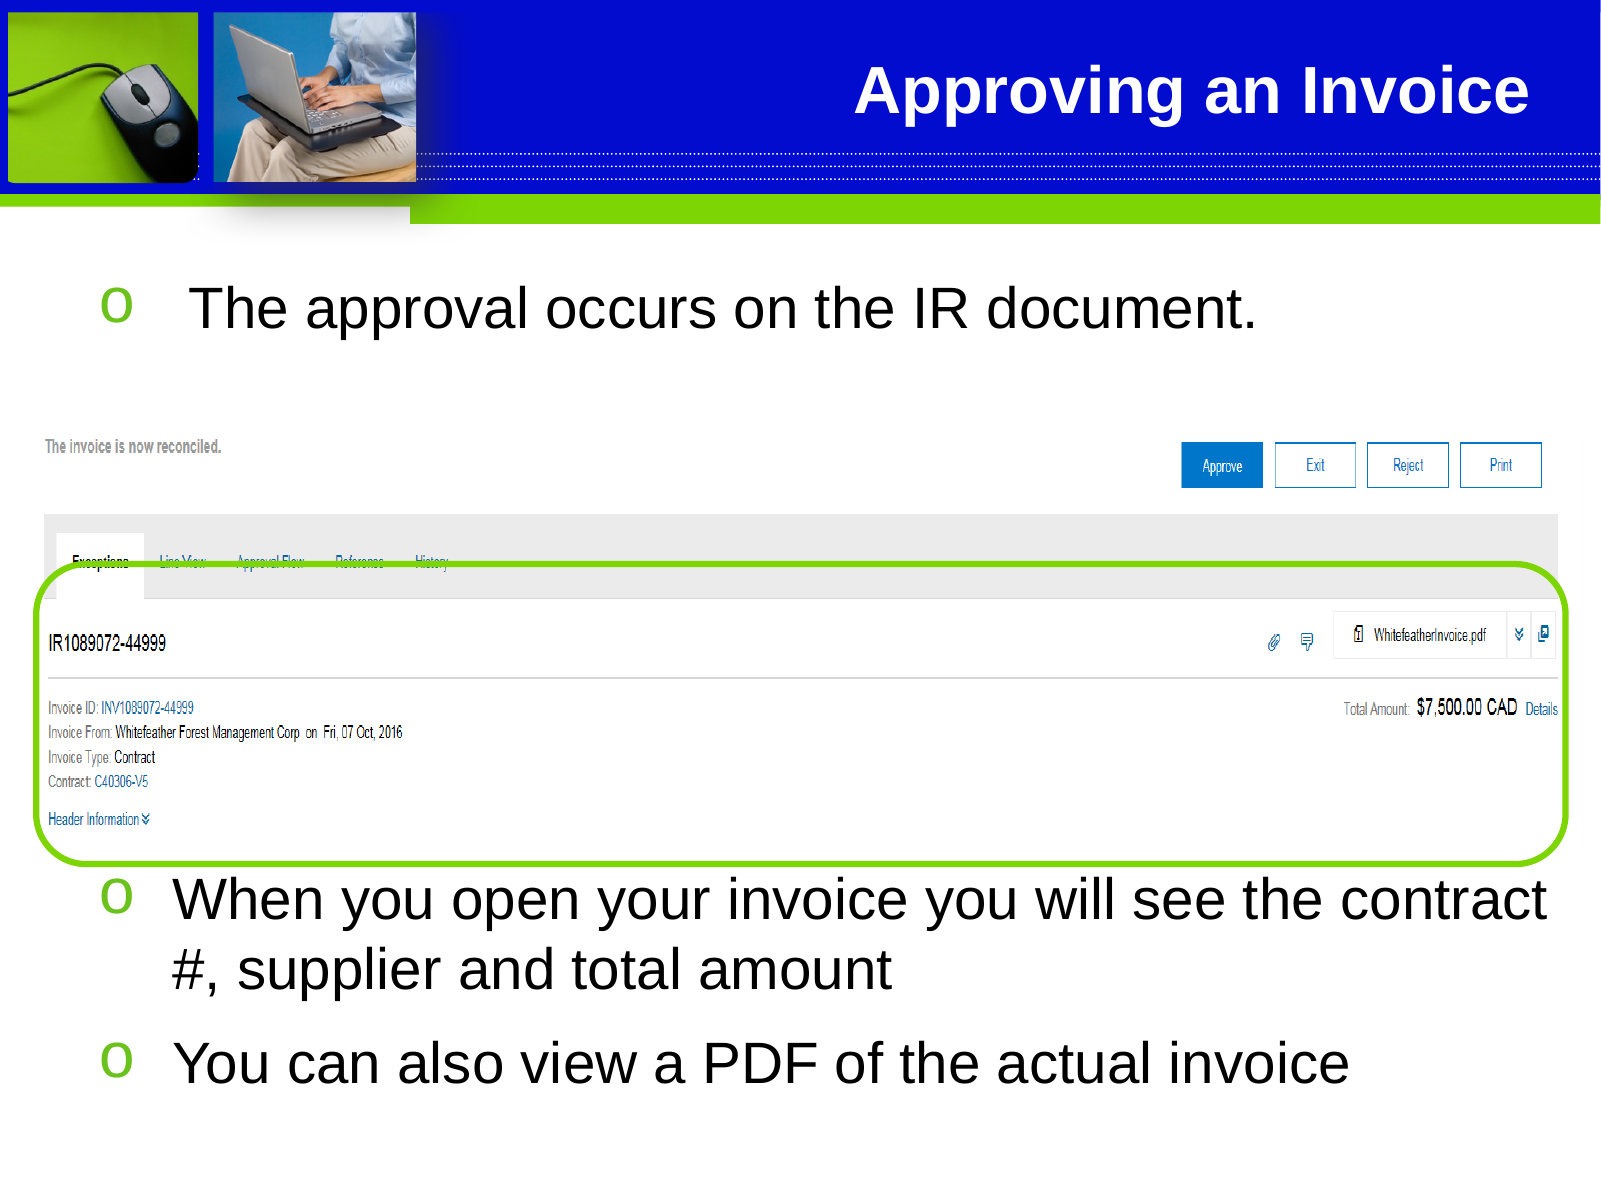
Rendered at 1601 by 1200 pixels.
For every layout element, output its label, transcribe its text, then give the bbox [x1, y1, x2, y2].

picture [8, 13, 199, 184]
text_box [61, 860, 1541, 867]
list The approval occurs on the IR document. When you open your invoice you will see the contract #, supplier and total amount You can also view a PDF of the actual invoice [37, 262, 1576, 437]
picture [214, 13, 417, 182]
picture [39, 437, 1583, 851]
title Approving an Invoice [439, 39, 1548, 134]
list The approval occurs on the IR document. When you open your invoice you will see the contract #, supplier and total amount You can also view a PDF of the actual invoice [37, 857, 1576, 1170]
